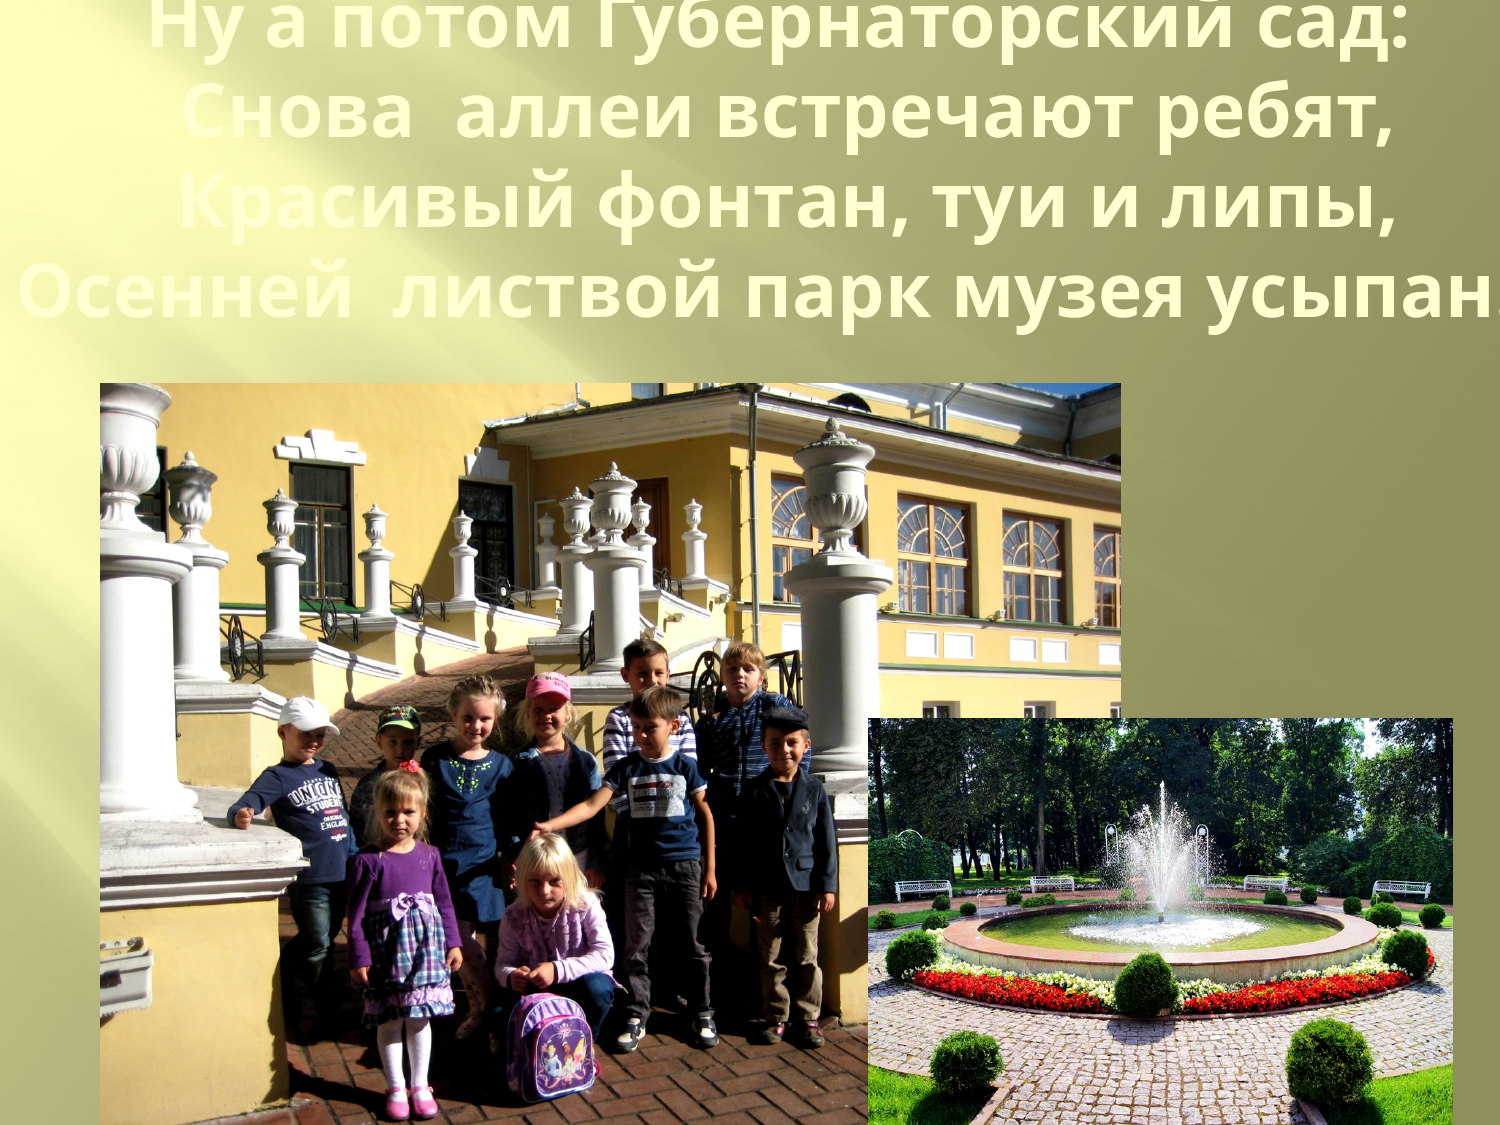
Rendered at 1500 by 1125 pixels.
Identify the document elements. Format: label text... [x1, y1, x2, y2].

title Ну а потом Губернаторский сад: Снова аллеи встречают ребят, Красивый фонтан, туи и липы, Осенней листвой парк музея усыпан... [0, 149, 1500, 337]
picture [100, 383, 1453, 1125]
